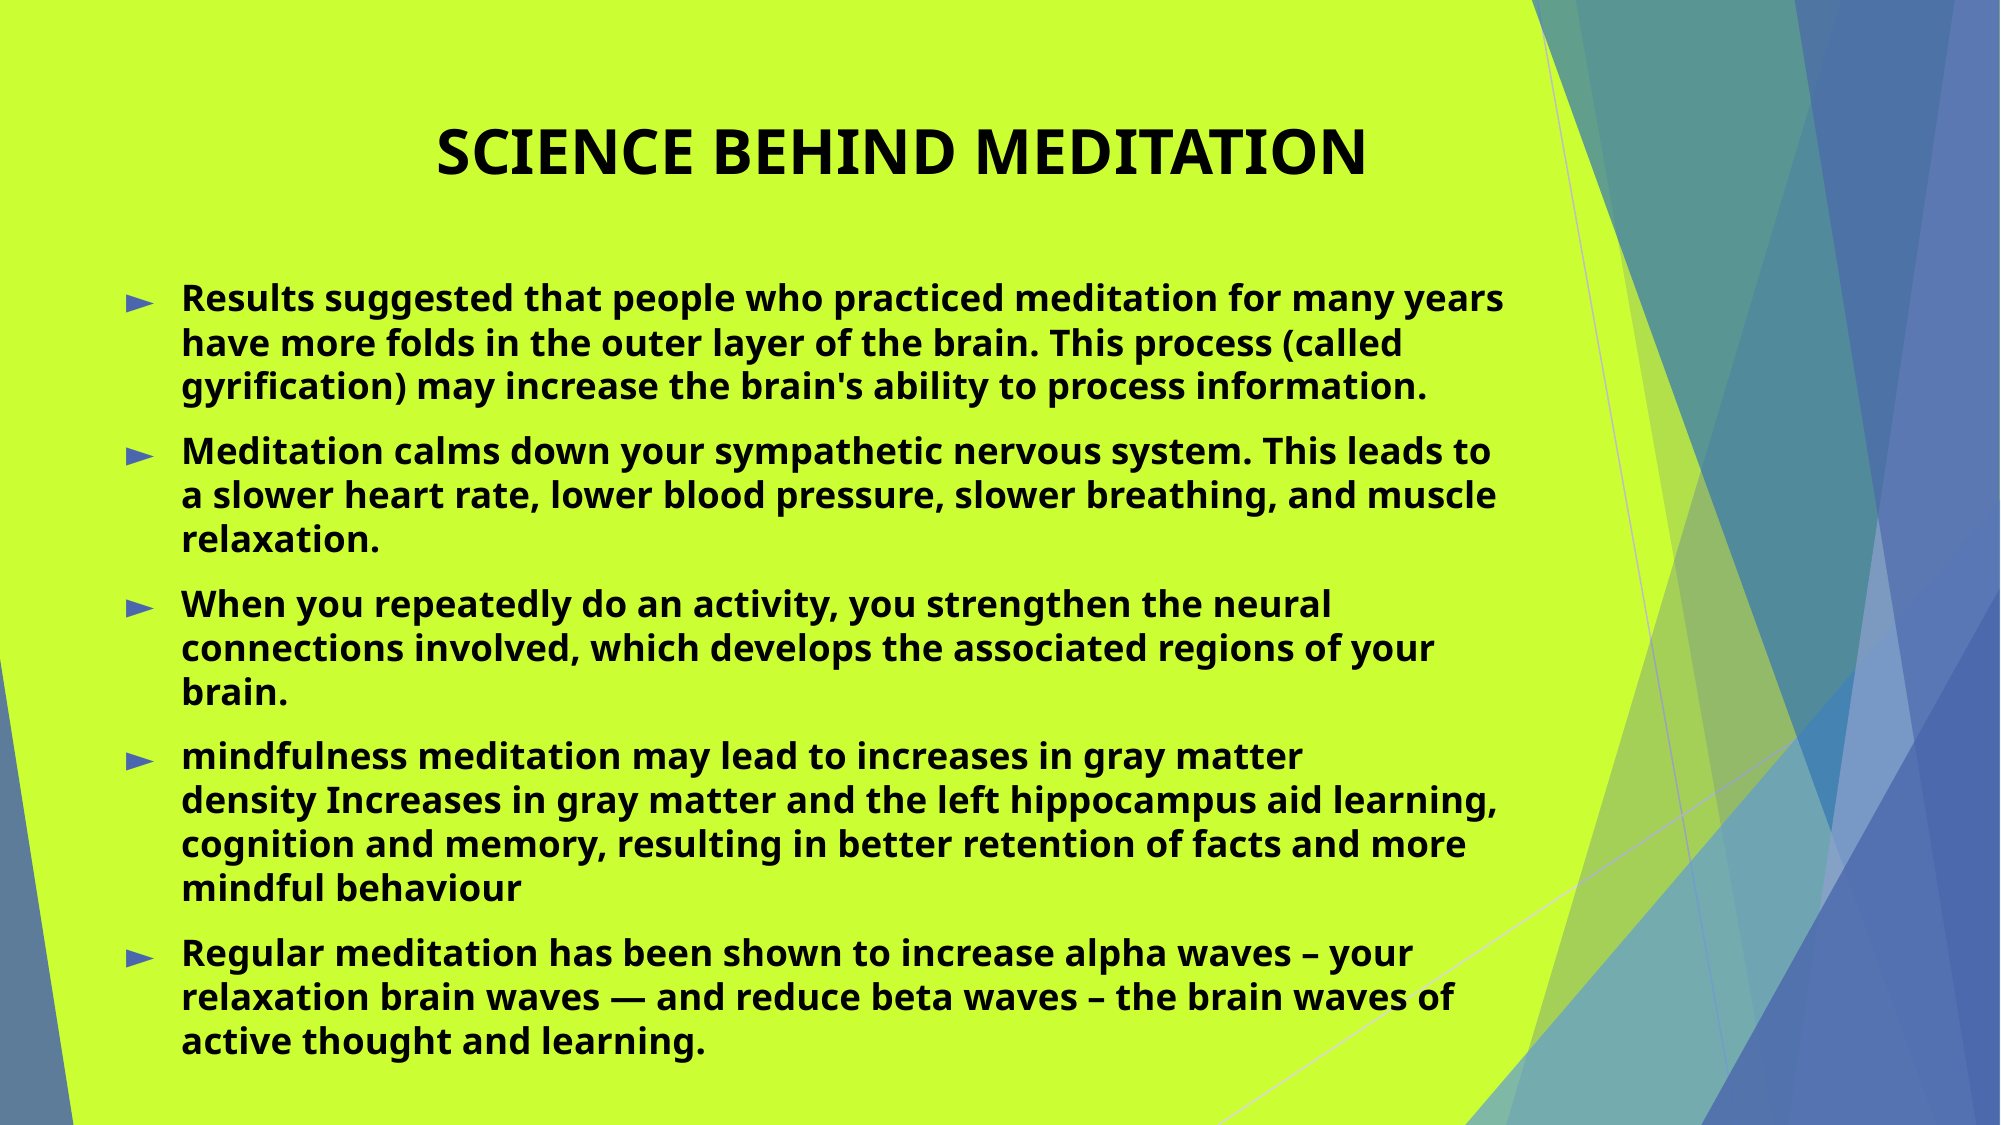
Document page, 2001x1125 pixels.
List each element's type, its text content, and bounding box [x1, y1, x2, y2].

title SCIENCE BEHIND MEDITATION [111, 99, 1522, 203]
list Results suggested that people who practiced meditation for many years have more folds in the outer layer of the brain. This process (called gyrification) may increase the brain's ability to process information. Meditation calms down your sympathetic nervous system. This leads to a slower heart rate, lower blood pressure, slower breathing, and muscle relaxation. When you repeatedly do an activity, you strengthen the neural connections involved, which develops the associated regions of your brain. mindfulness meditation may lead to increases in gray matter density Increases in gray matter and the left hippocampus aid learning, cognition and memory, resulting in better retention of facts and more mindful behaviour Regular meditation has been shown to increase alpha waves – your relaxation brain waves — and reduce beta waves – the brain waves of active thought and learning. [111, 203, 1522, 1094]
